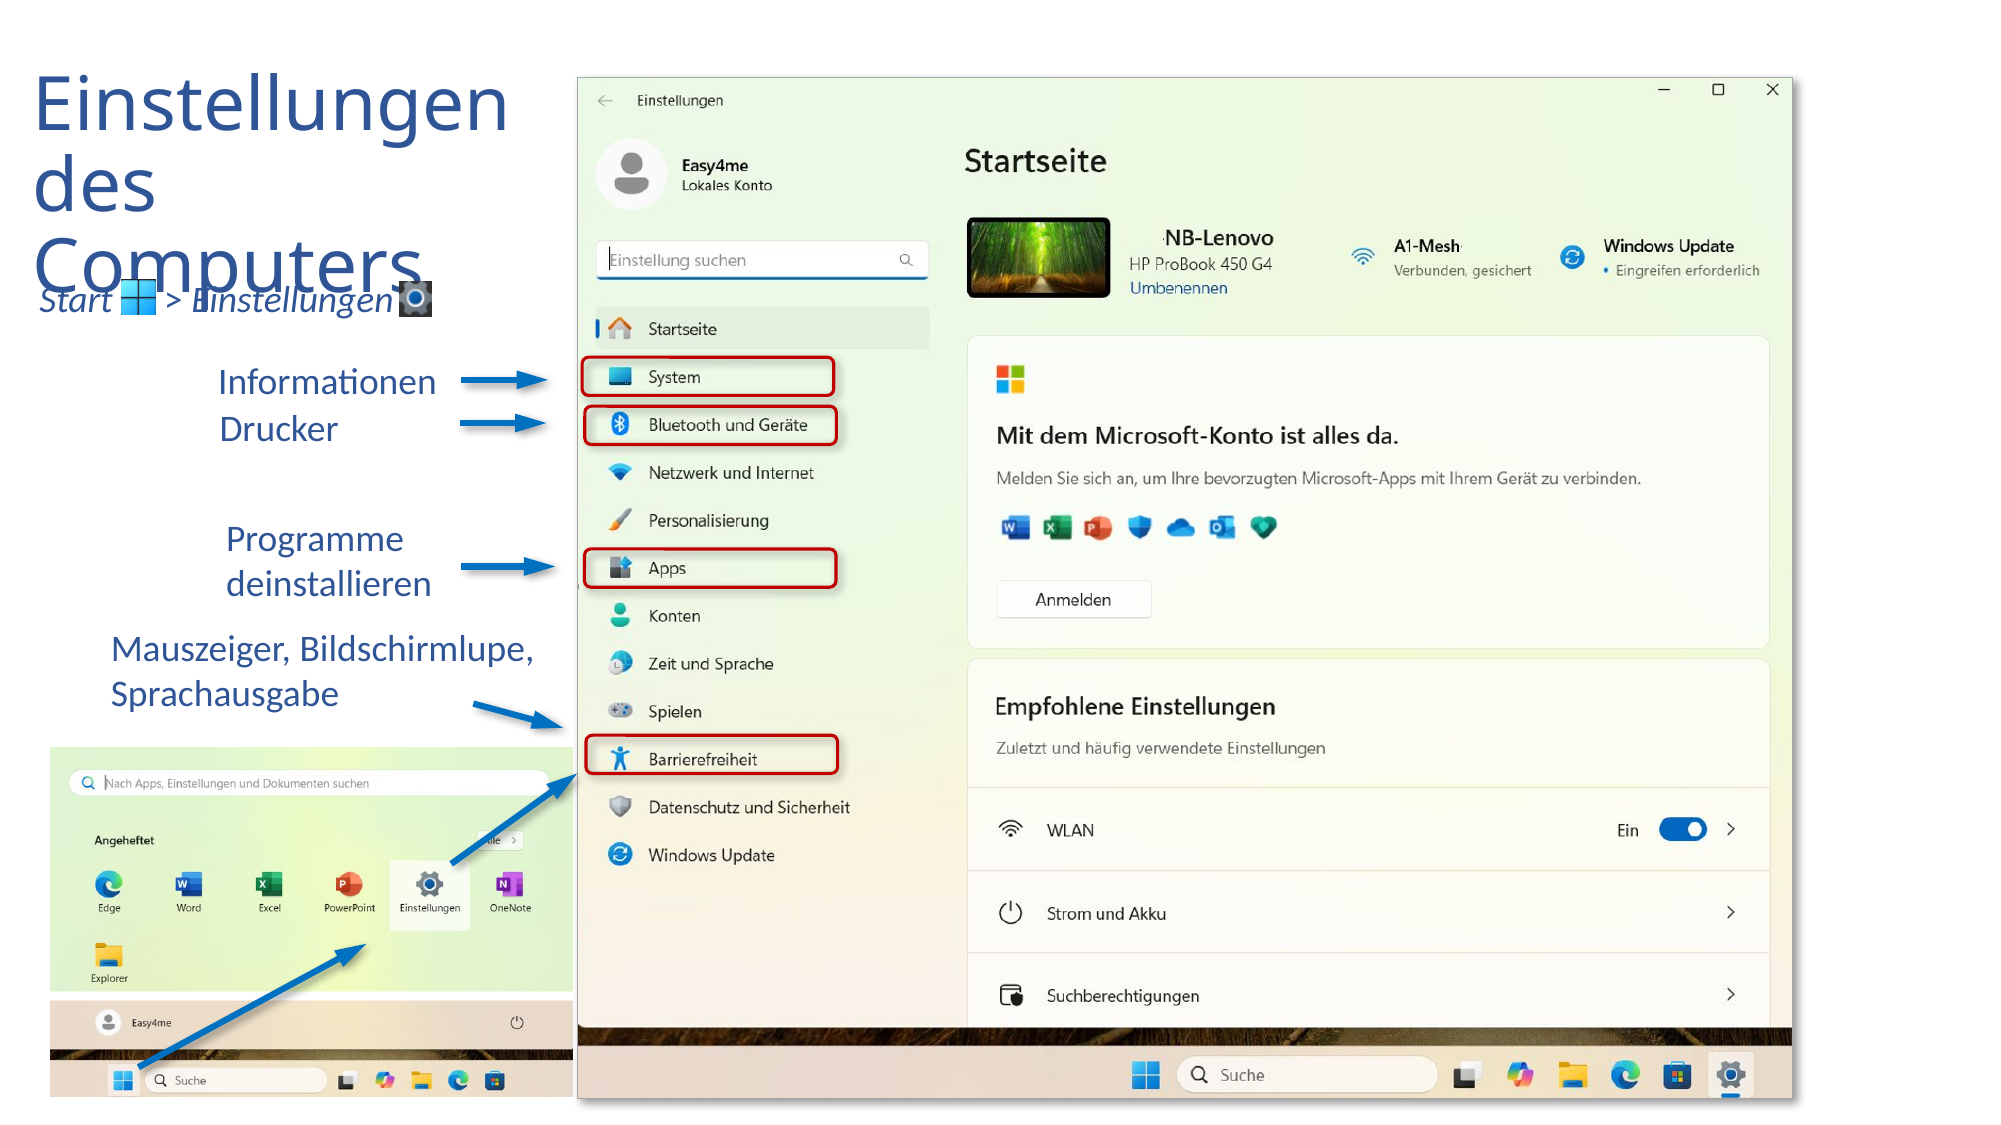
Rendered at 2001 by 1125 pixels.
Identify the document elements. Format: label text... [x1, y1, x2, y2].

text_box Start > Einstellungen [24, 268, 457, 327]
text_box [199, 349, 834, 411]
picture [399, 281, 432, 317]
text_box Drucker [204, 411, 354, 457]
picture [577, 77, 1793, 1099]
title Einstellungen des Computers [17, 23, 527, 351]
picture [121, 279, 156, 315]
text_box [50, 747, 578, 1097]
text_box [473, 703, 563, 728]
text_box Mauszeiger, Bildschirmlupe, Sprachausgabe [96, 616, 577, 722]
text_box Programme deinstallieren [211, 506, 448, 611]
